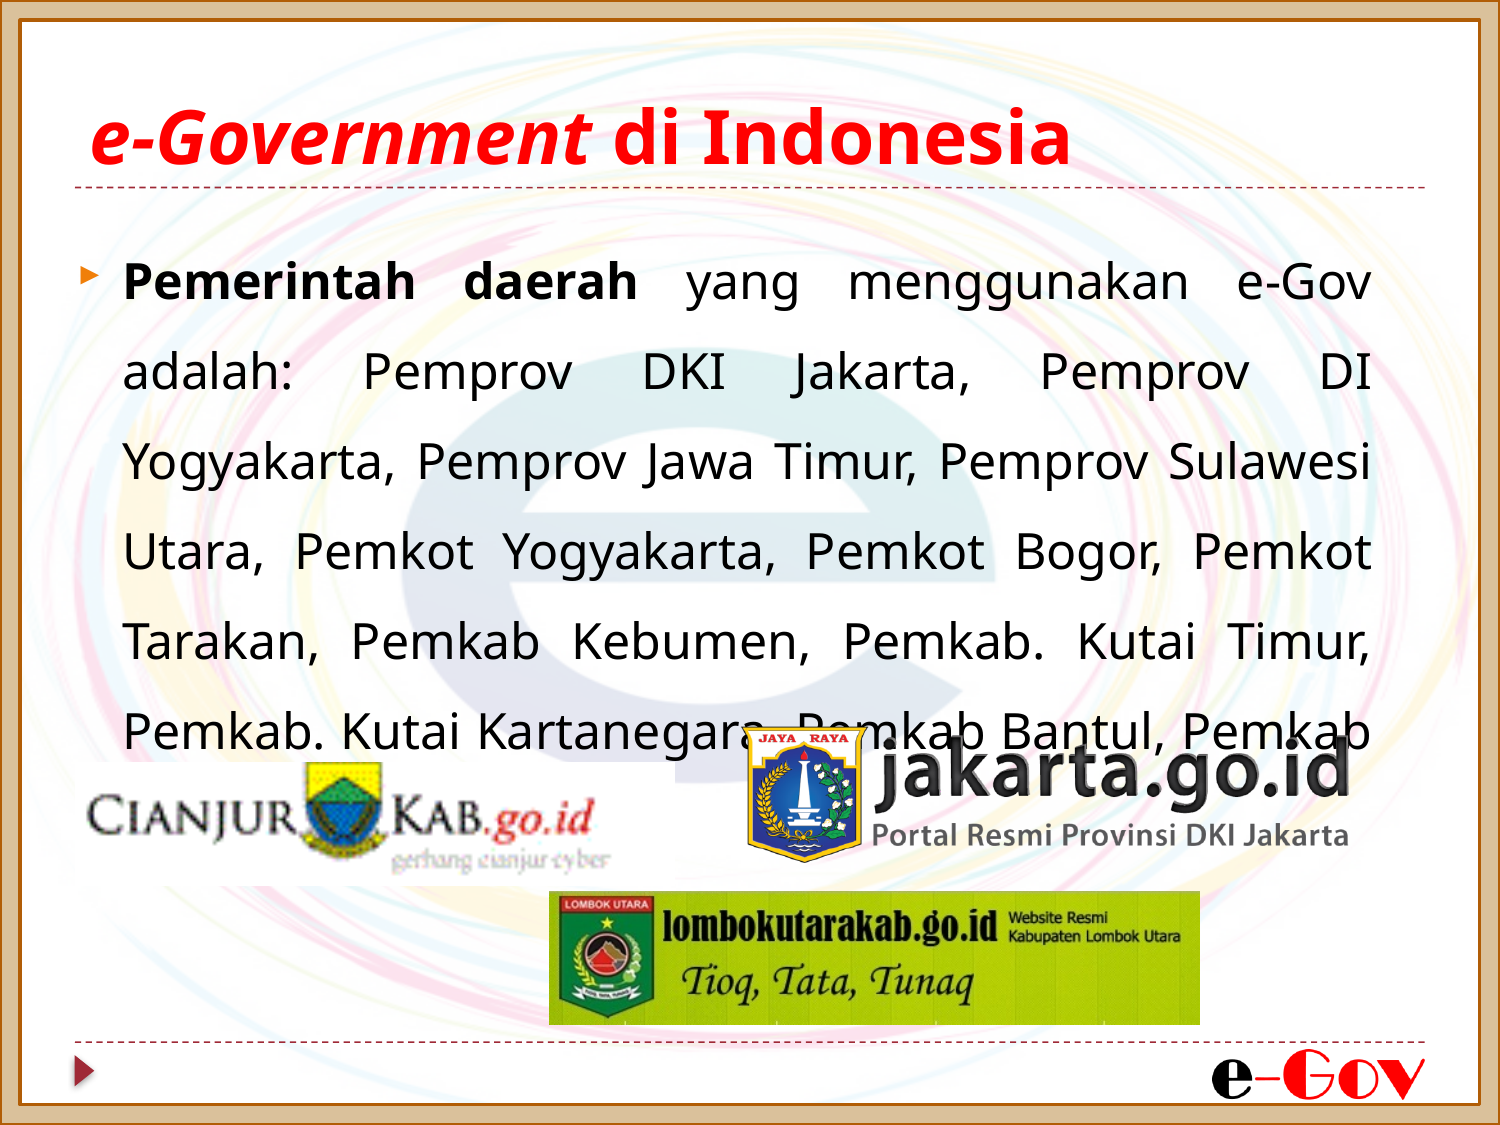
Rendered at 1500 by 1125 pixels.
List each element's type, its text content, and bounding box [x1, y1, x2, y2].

picture [1212, 1048, 1426, 1101]
list Pemerintah daerah yang menggunakan e-Gov adalah: Pemprov DKI Jakarta, Pemprov DI Yogyakarta, Pemprov Jawa Timur, Pemprov Sulawesi Utara, Pemkot Yogyakarta, Pemkot Bogor, Pemkot Tarakan, Pemkab Kebumen, Pemkab. Kutai Timur, Pemkab. Kutai Kartanegara, Pemkab Bantul, Pemkab Malang. [62, 212, 1388, 975]
title e-Government di Indonesia [75, 24, 1425, 188]
picture [549, 891, 1201, 1026]
picture [74, 762, 676, 886]
text_box [0, 0, 1500, 1125]
picture [737, 724, 1351, 867]
